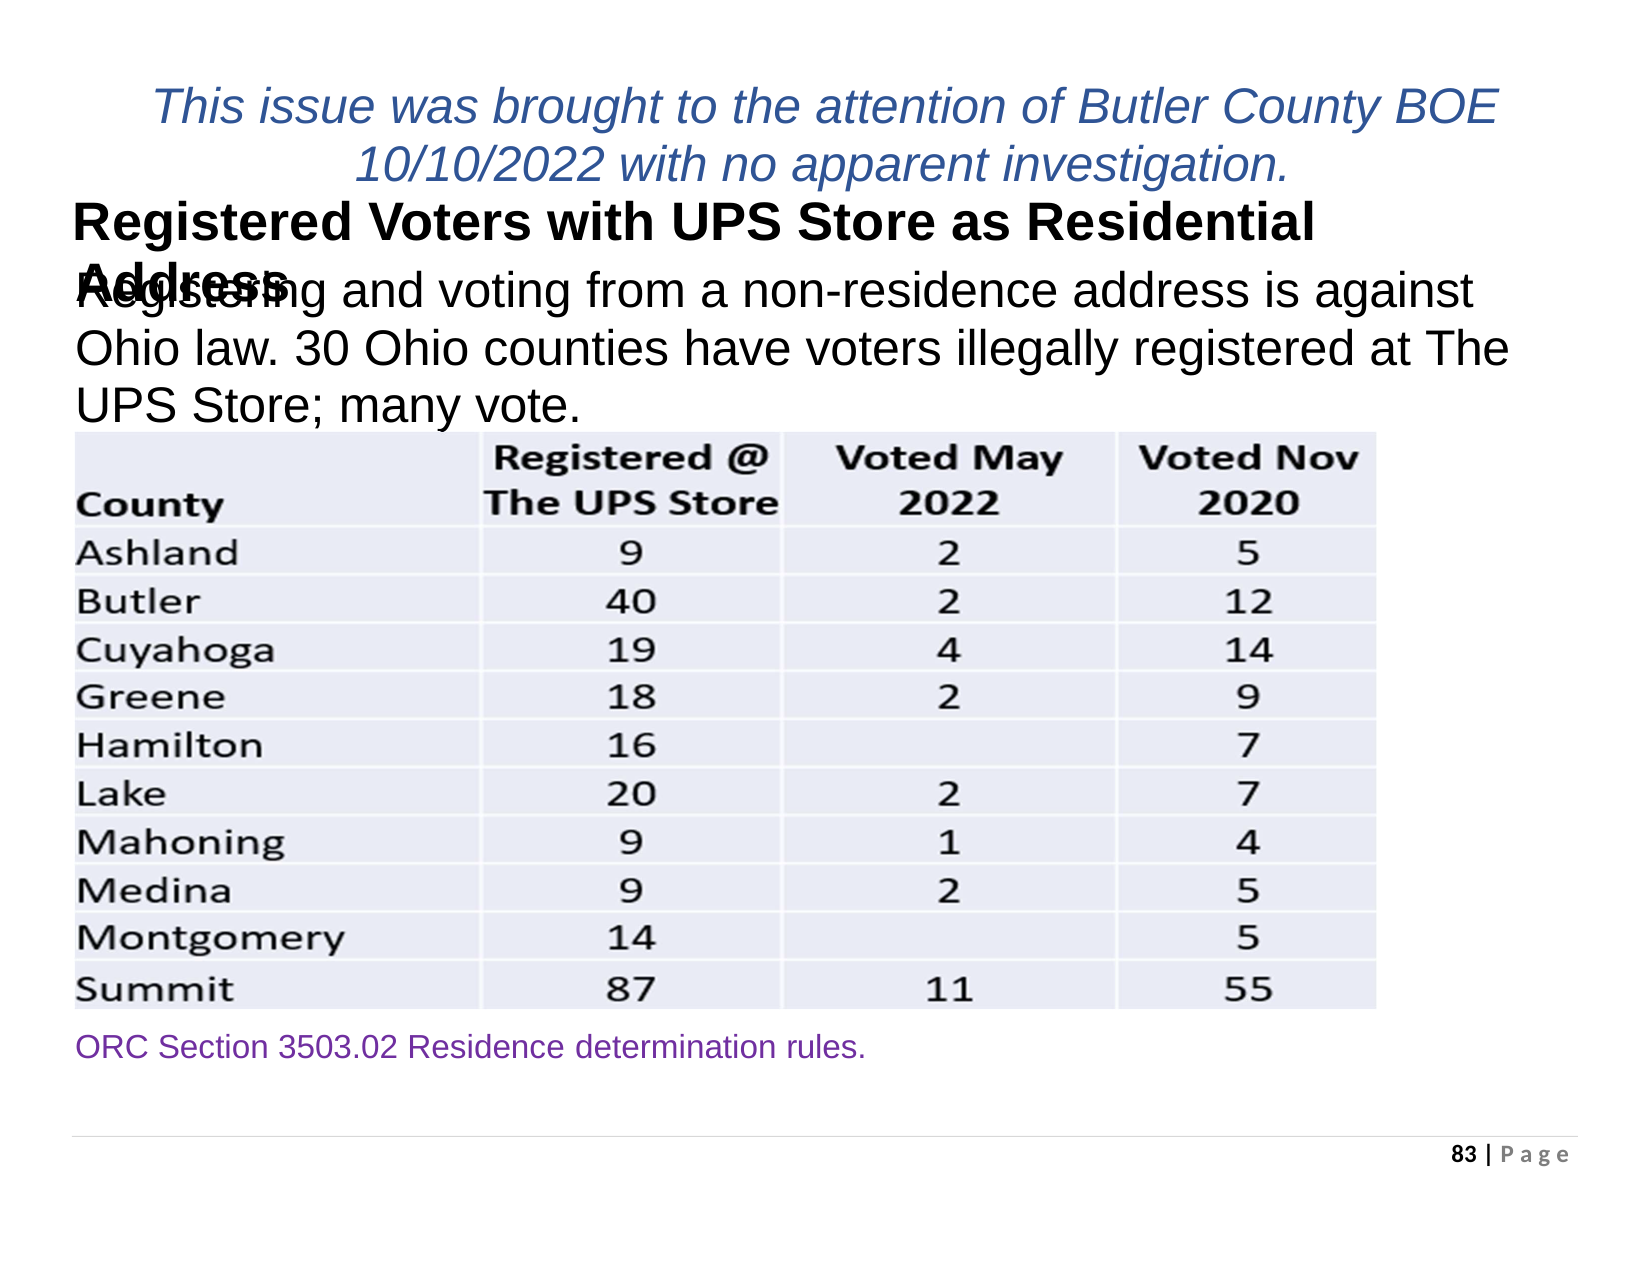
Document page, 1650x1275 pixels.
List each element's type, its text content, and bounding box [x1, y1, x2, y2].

text_box Registering and voting from a non-residence address is against Ohio law. 30 Ohio counties have voters illegally registered at The UPS Store; many vote. [72, 254, 1516, 433]
slide_number 83 | P a g e [1436, 1141, 1572, 1275]
picture [74, 431, 1377, 1011]
title This issue was brought to the attention of Butler County BOE 10/10/2022 with no apparent investigation. Registered Voters with UPS Store as Residential Address [72, 69, 1551, 313]
text_box ORC Section 3503.02 Residence determination rules. [72, 1022, 872, 1065]
